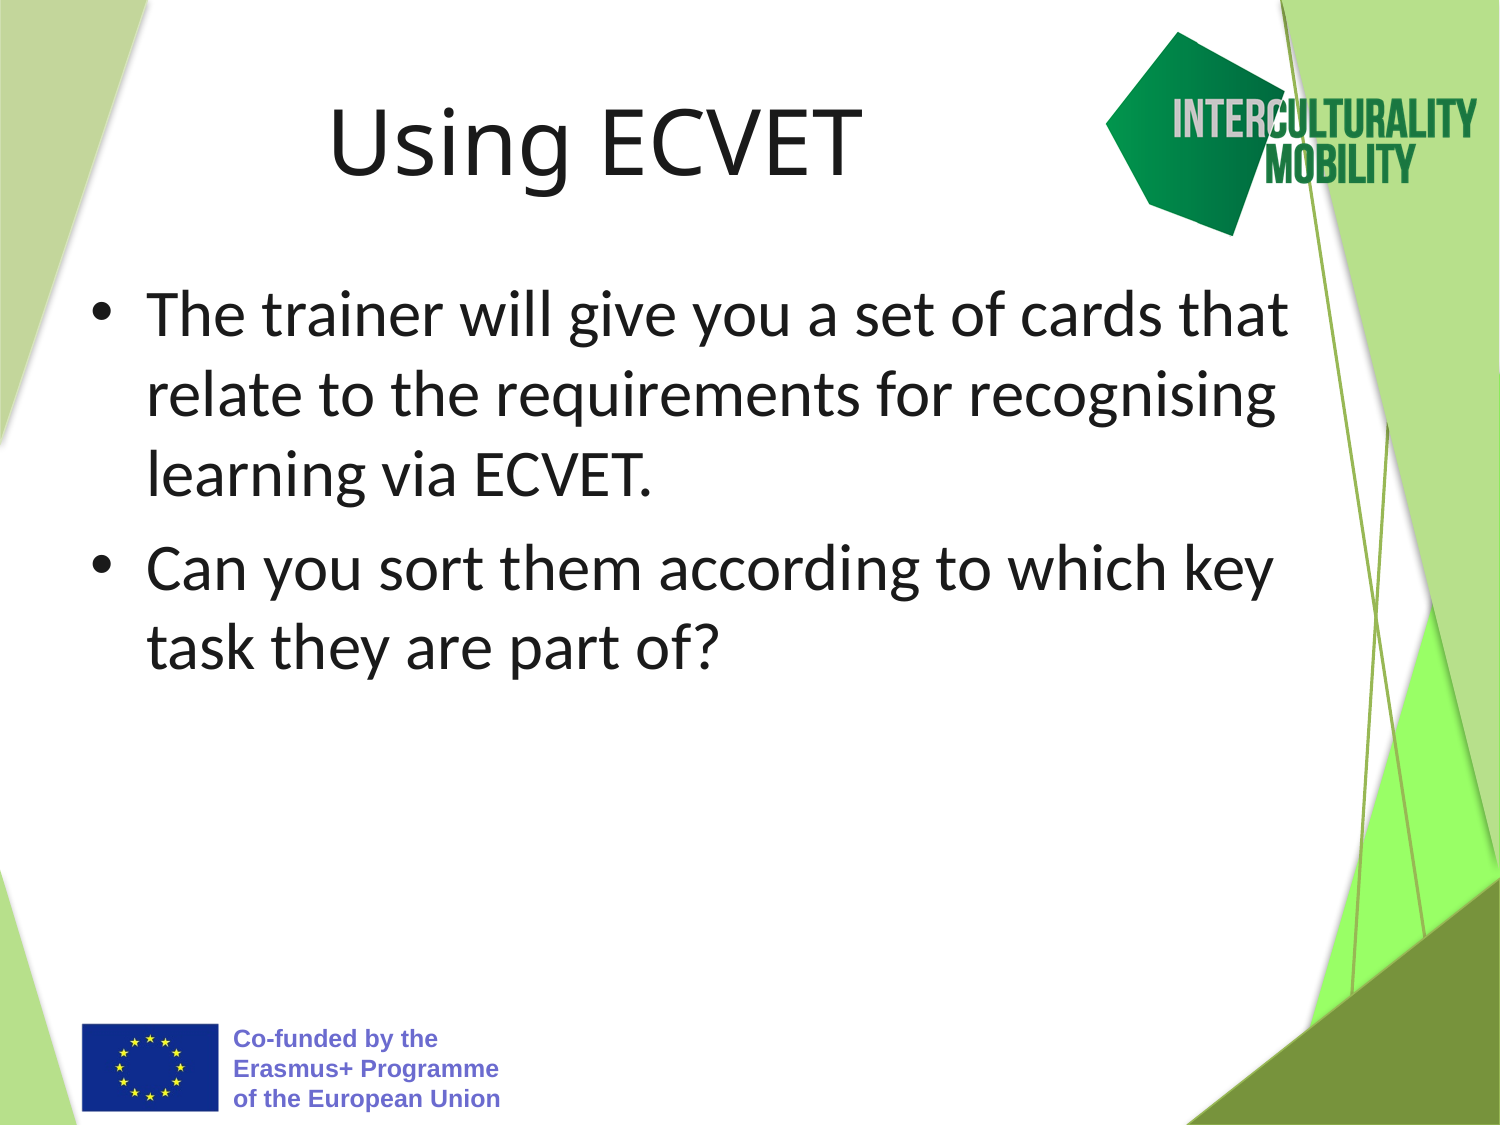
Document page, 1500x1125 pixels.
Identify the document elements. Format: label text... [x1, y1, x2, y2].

picture [53, 999, 243, 1125]
picture [238, 1032, 243, 1044]
title Using ECVET [110, 45, 1081, 233]
picture [238, 1096, 243, 1105]
list The trainer will give you a set of cards that relate to the requirements for recognising learning via ECVET. Can you sort them according to which key task they are part of? [75, 262, 1329, 1005]
picture [1104, 30, 1477, 237]
